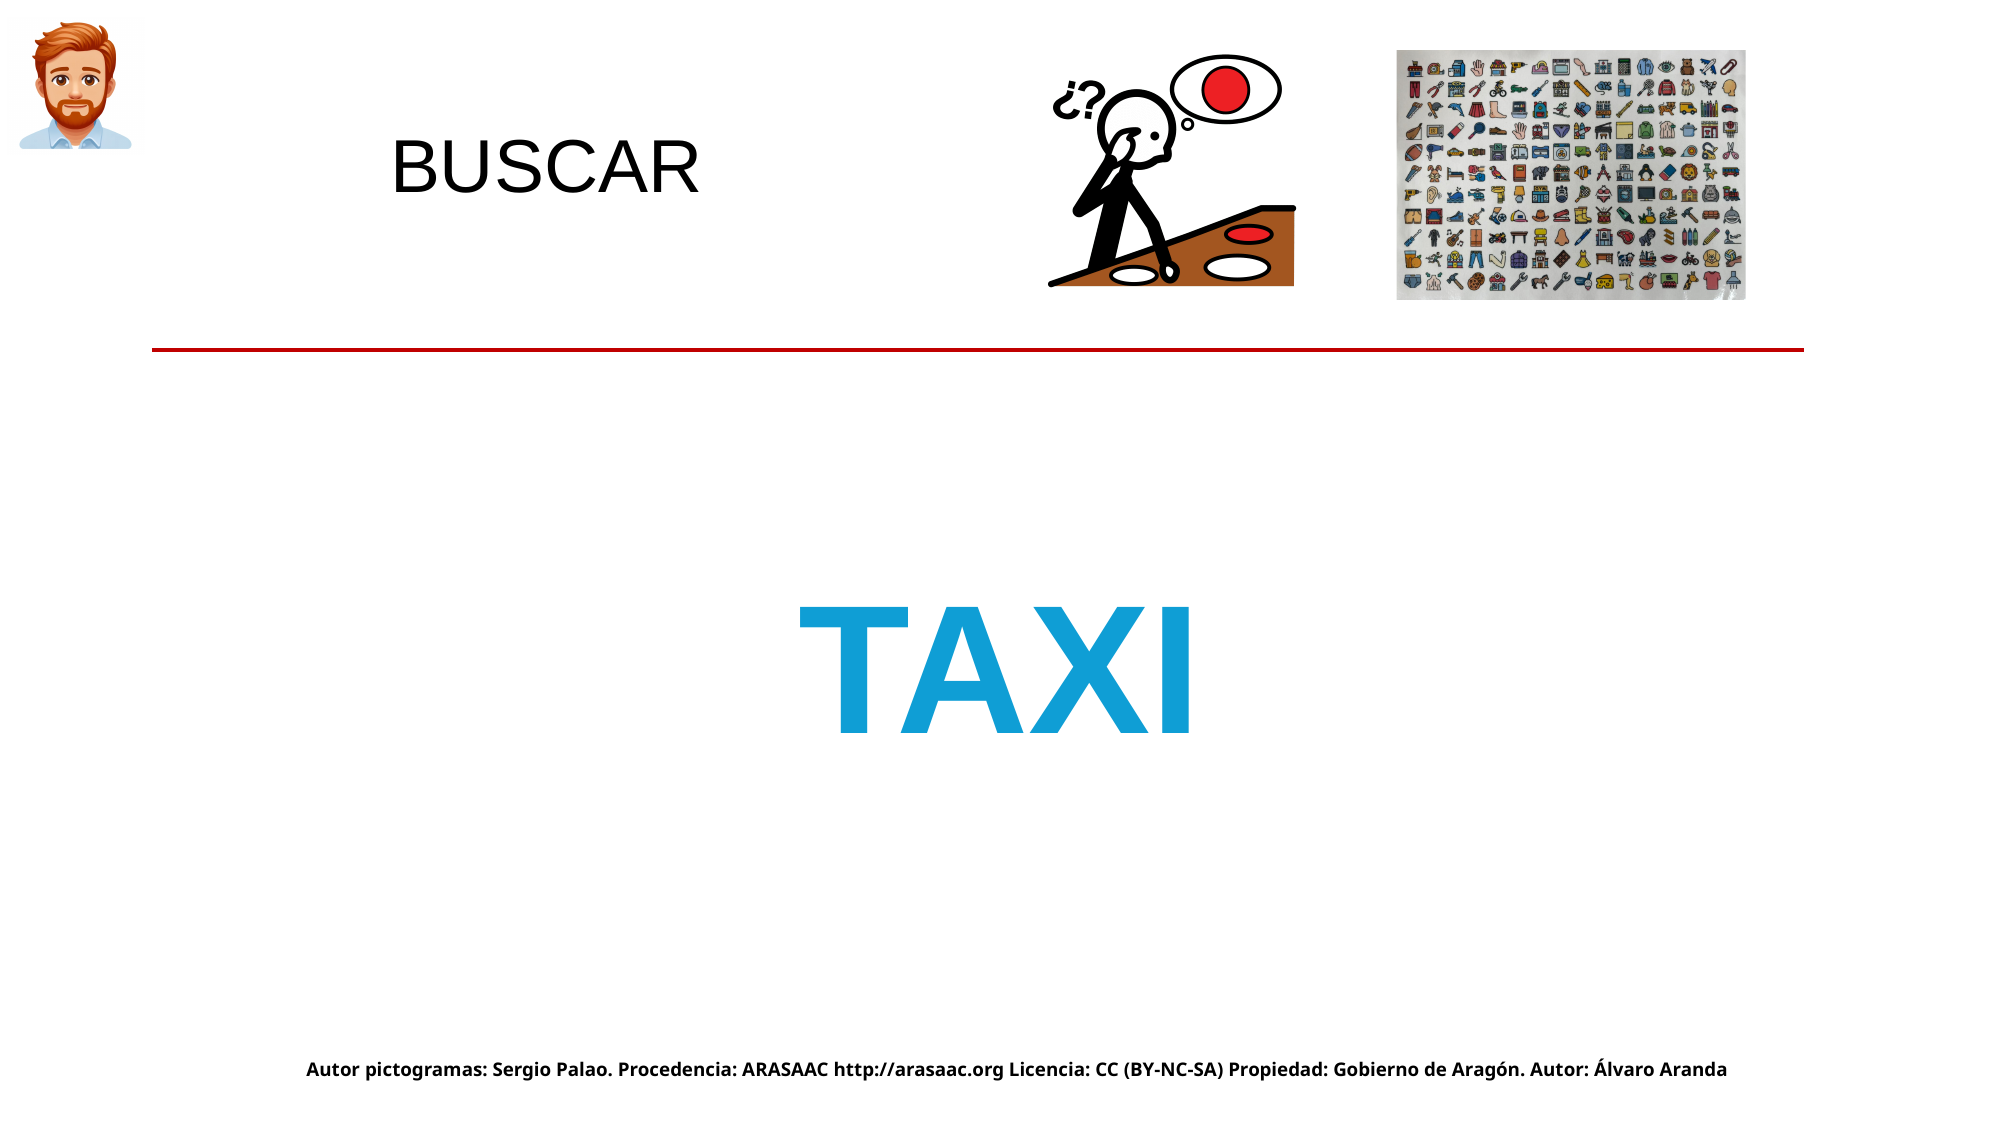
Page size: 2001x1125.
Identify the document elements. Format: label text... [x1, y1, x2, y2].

picture [1396, 0, 1746, 349]
picture [1047, 38, 1298, 289]
text_box Autor pictogramas: Sergio Palao. Procedencia: ARASAAC http://arasaac.org Licencia: CC (BY-NC-SA) Propiedad: Gobierno de Aragón. Autor: Álvaro Aranda [74, 1045, 1959, 1111]
picture [6, 16, 146, 156]
title BUSCAR [137, 59, 956, 278]
list TAXI [137, 567, 1863, 800]
